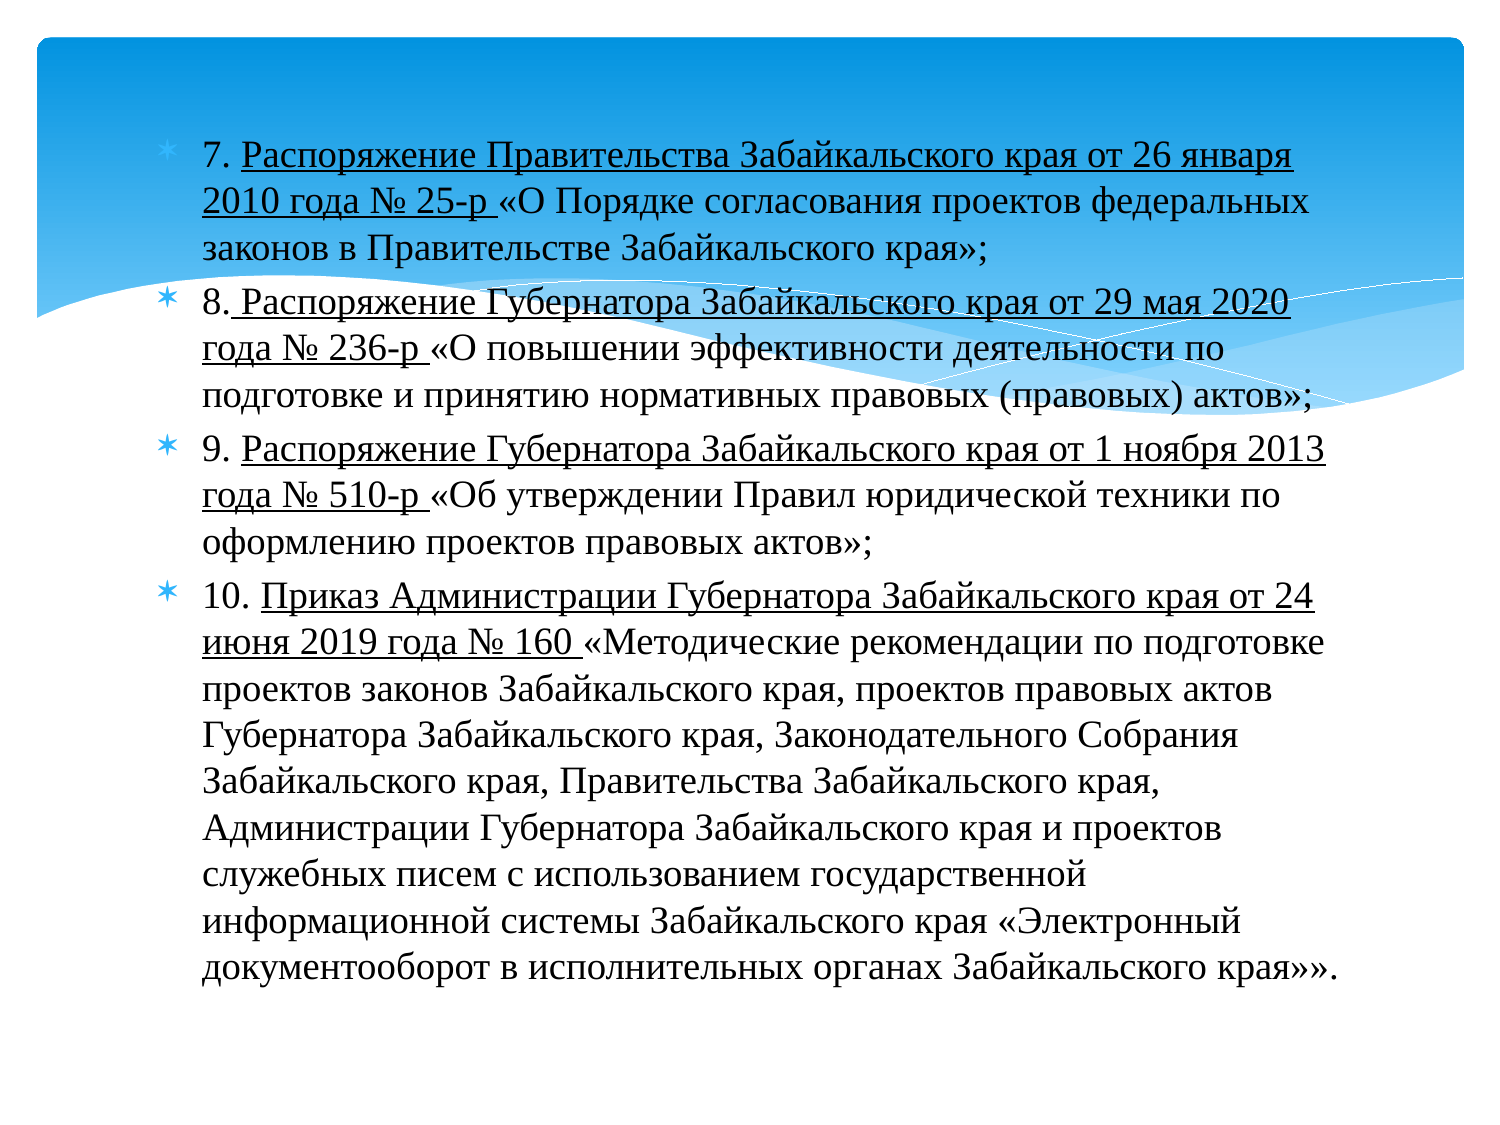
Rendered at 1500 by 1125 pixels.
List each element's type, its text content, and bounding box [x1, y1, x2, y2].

list 7. Распоряжение Правительства Забайкальского края от 26 января 2010 года № 25-р «О Порядке согласования проектов федеральных законов в Правительстве Забайкальского края»; 8. Распоряжение Губернатора Забайкальского края от 29 мая 2020 года № 236-р «О повышении эффективности деятельности по подготовке и принятию нормативных правовых (правовых) актов»; 9. Распоряжение Губернатора Забайкальского края от 1 ноября 2013 года № 510-р «Об утверждении Правил юридической техники по оформлению проектов правовых актов»; 10. Приказ Администрации Губернатора Забайкальского края от 24 июня 2019 года № 160 «Методические рекомендации по подготовке проектов законов Забайкальского края, проектов правовых актов Губернатора Забайкальского края, Законодательного Собрания Забайкальского края, Правительства Забайкальского края, Администрации Губернатора Забайкальского края и проектов служебных писем с использованием государственной информационной системы Забайкальского края «Электронный документооборот в исполнительных органах Забайкальского края»». [143, 54, 1359, 1005]
